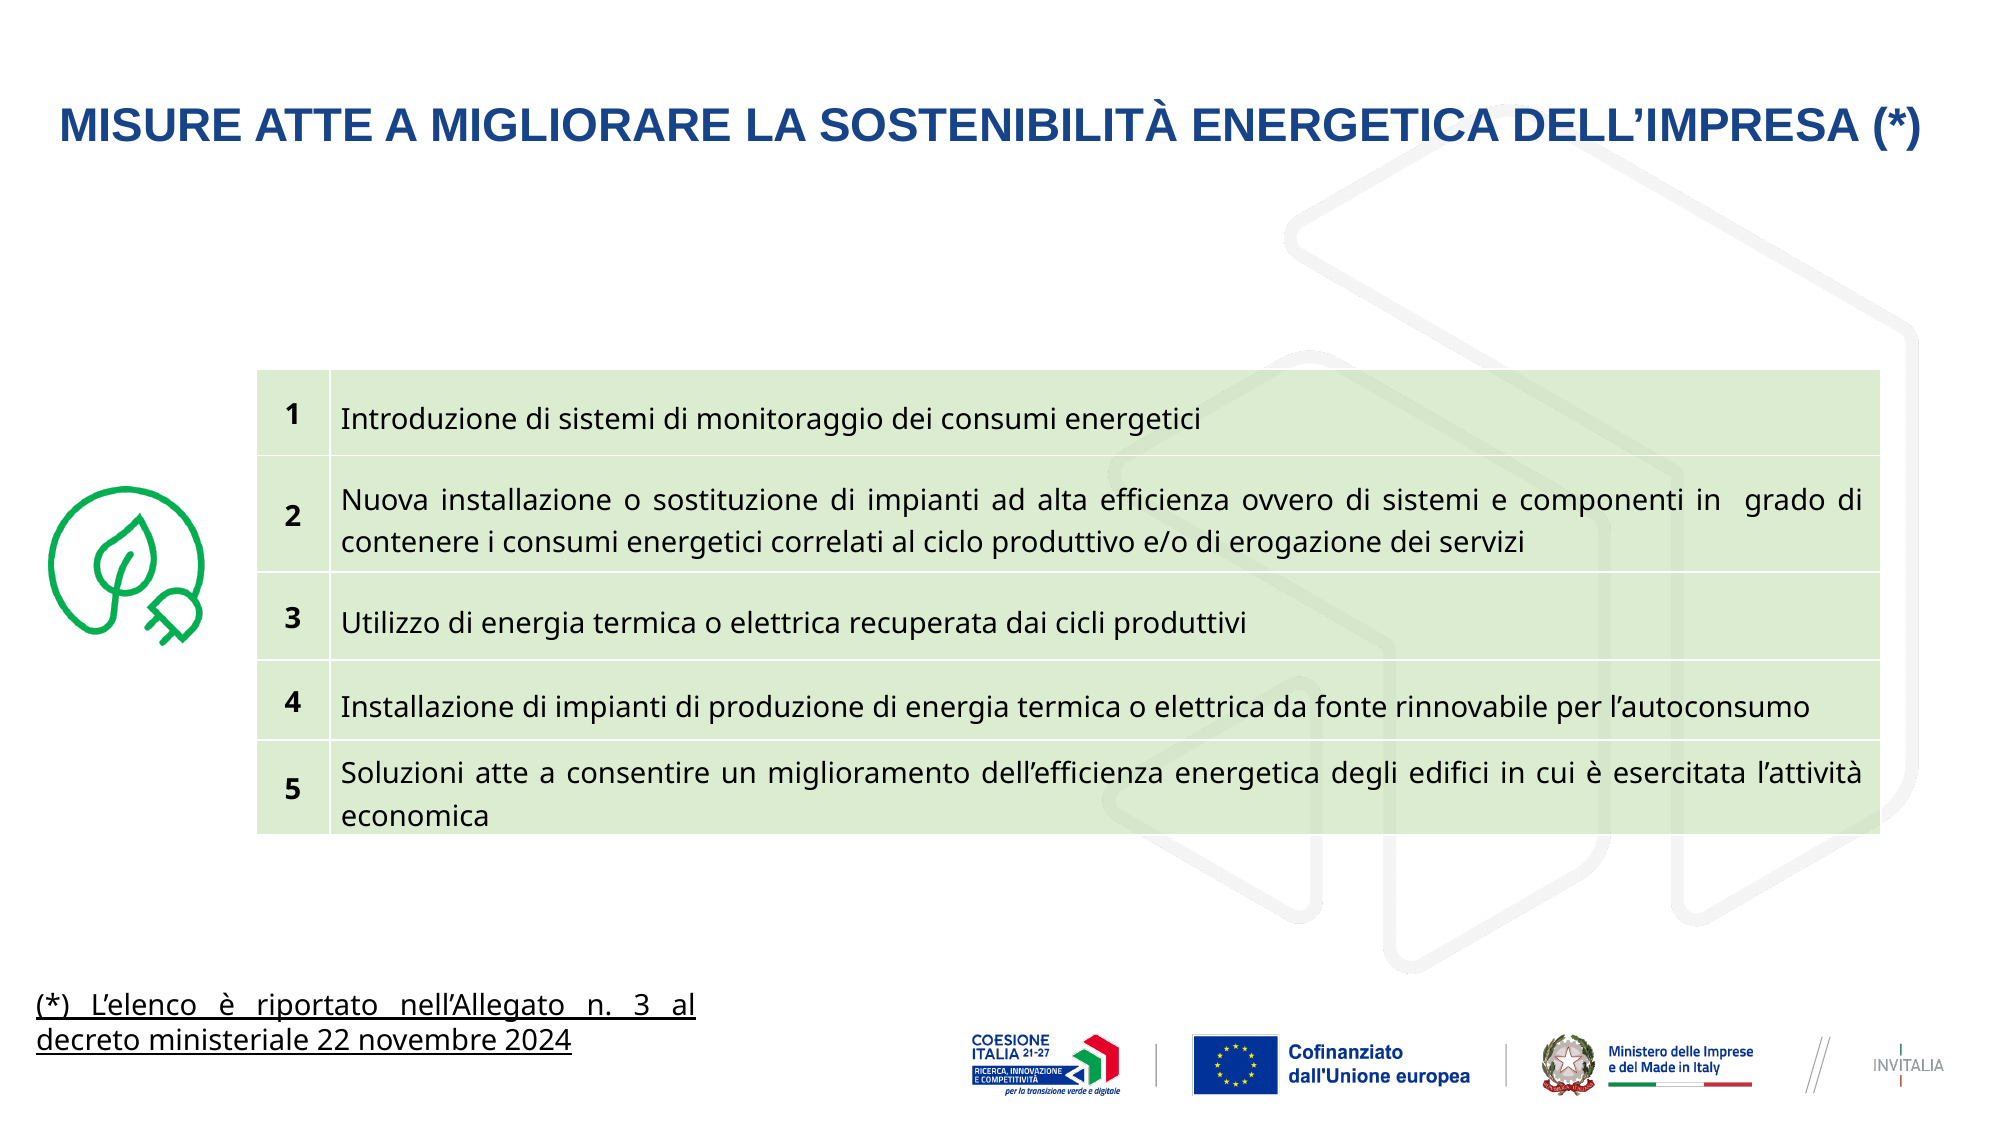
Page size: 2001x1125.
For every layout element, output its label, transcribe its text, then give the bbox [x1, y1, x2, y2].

picture [1871, 1041, 1947, 1089]
title Misure atte a migliorare la sostenibilità energetica dell’impresa (*) [44, 69, 1959, 183]
table_header 1 [257, 370, 329, 455]
table_cell Installazione di impianti di produzione di energia termica o elettrica da fonte rinnovabile per l’autoconsumo [331, 661, 1880, 739]
text_box (*) L’elenco è riportato nell’Allegato n. 3 al decreto ministeriale 22 novembre 2024 [21, 978, 711, 1064]
table_cell Utilizzo di energia termica o elettrica recuperata dai cicli produttivi [331, 573, 1880, 659]
table_cell Nuova installazione o sostituzione di impianti ad alta efficienza ovvero di sistemi e componenti in grado di contenere i consumi energetici correlati al ciclo produttivo e/o di erogazione dei servizi [331, 456, 1880, 571]
table_cell 3 [257, 573, 329, 659]
picture [25, 459, 231, 666]
table_header Introduzione di sistemi di monitoraggio dei consumi energetici [331, 370, 1880, 455]
table_cell 5 [257, 741, 329, 834]
table_cell 2 [257, 456, 329, 571]
table_cell 4 [257, 661, 329, 739]
picture [910, 1019, 1815, 1111]
table_cell Soluzioni atte a consentire un miglioramento dell’efficienza energetica degli edifici in cui è esercitata l’attività economica [331, 741, 1880, 834]
